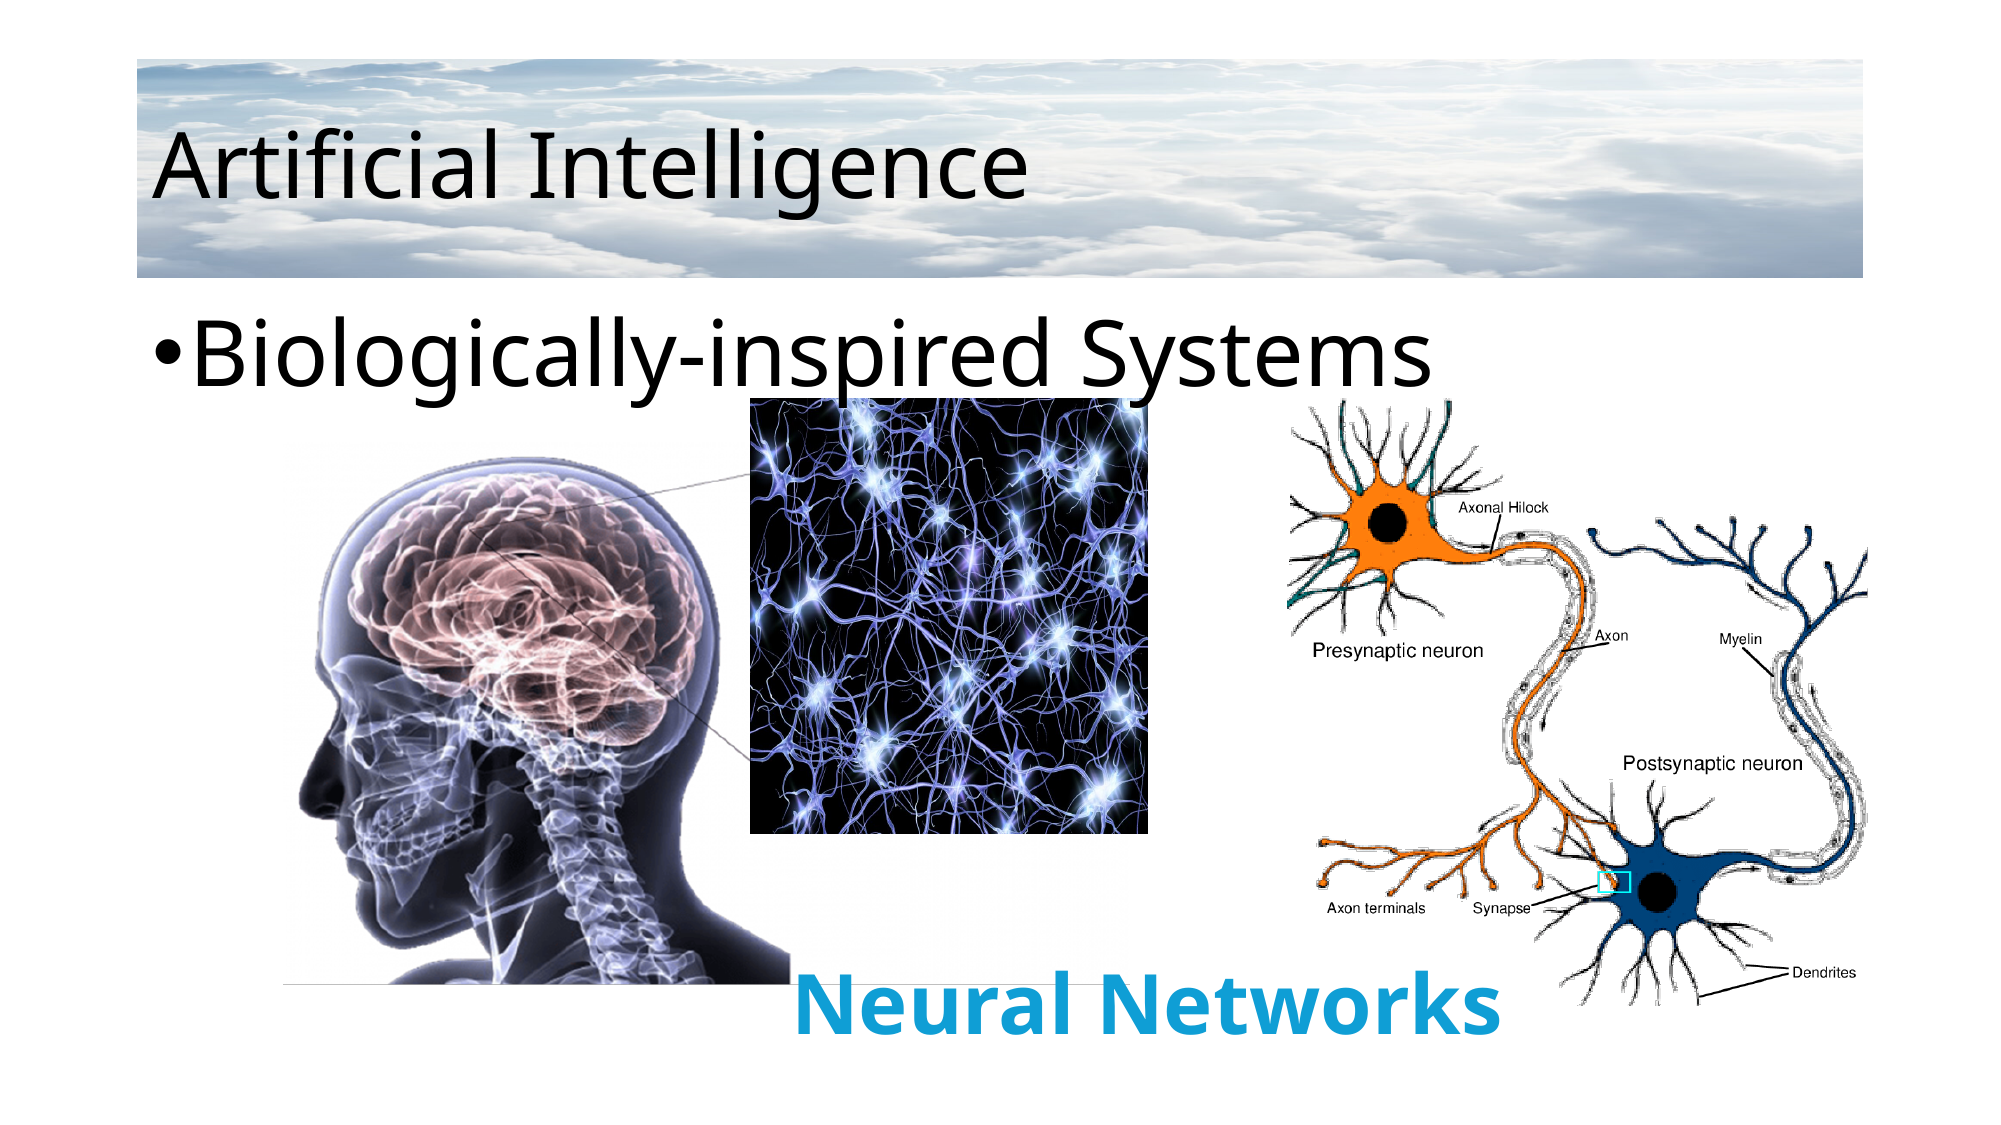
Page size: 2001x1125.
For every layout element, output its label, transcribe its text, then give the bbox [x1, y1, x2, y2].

picture [1337, 998, 1354, 1009]
list Biologically-inspired Systems [137, 299, 1863, 1066]
picture [283, 397, 1148, 986]
picture [136, 59, 1863, 278]
text_box Neural Networks [775, 943, 1519, 1059]
picture [1286, 397, 1872, 1009]
